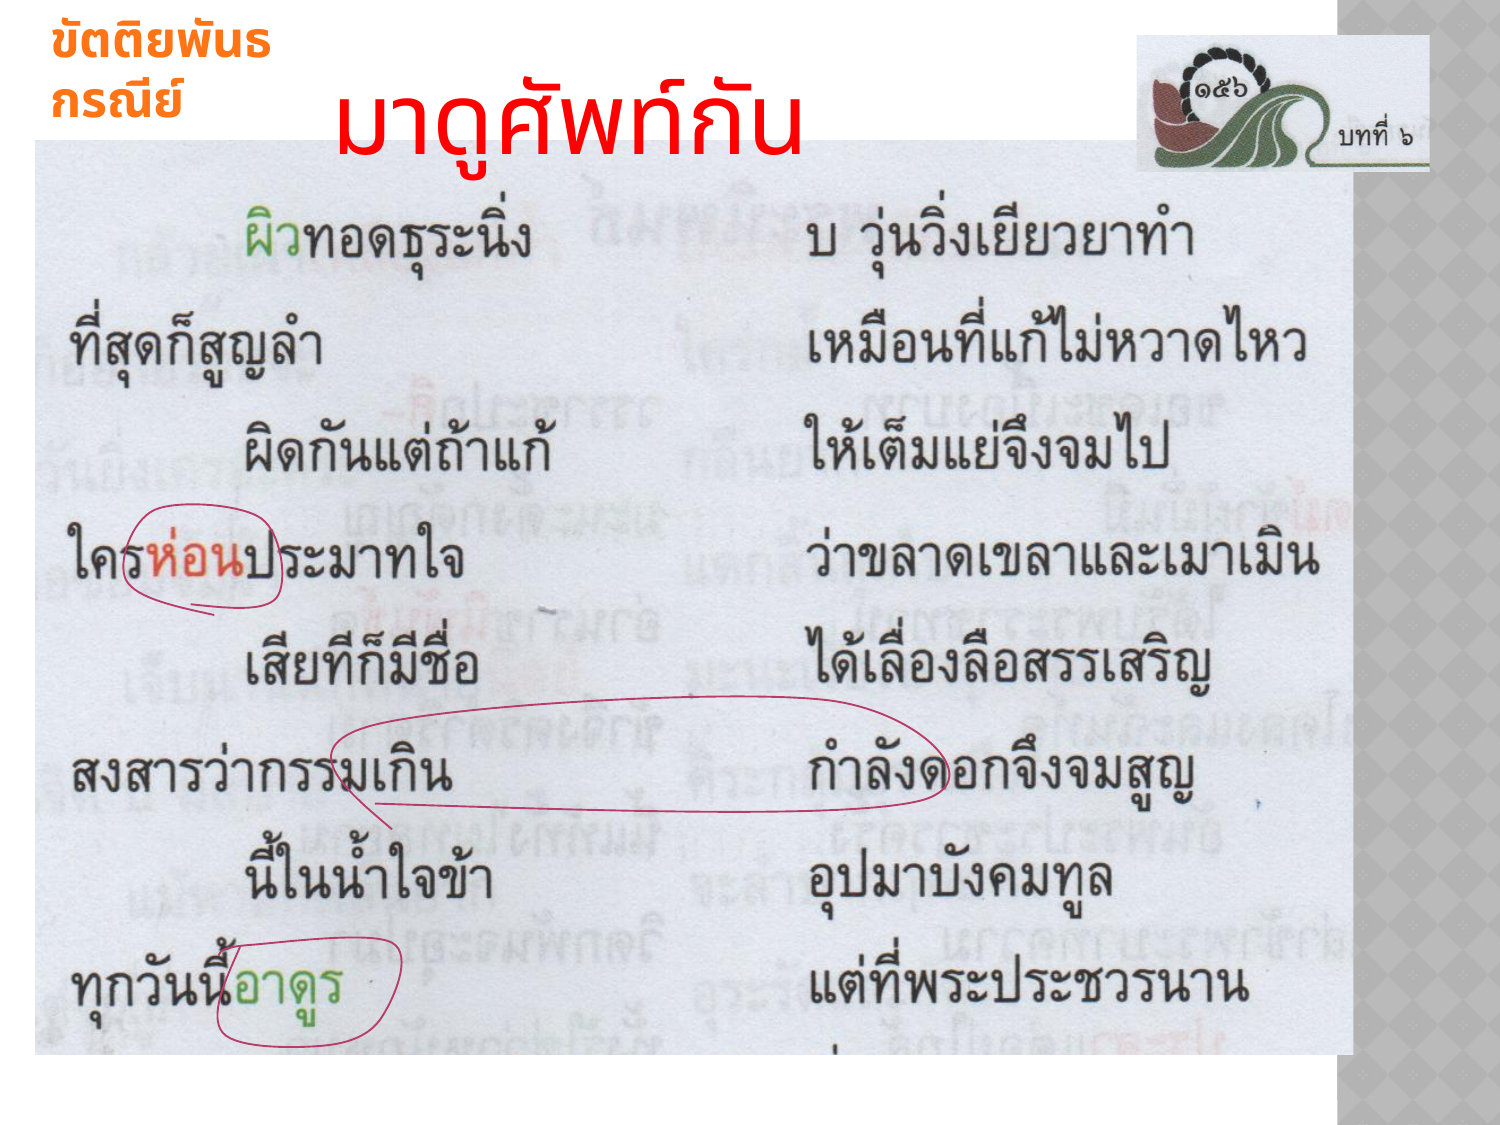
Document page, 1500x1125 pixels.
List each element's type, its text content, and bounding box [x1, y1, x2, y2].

picture [1136, 34, 1431, 172]
picture [34, 140, 1354, 1055]
text_box มาดูศัพท์กัน [316, 46, 844, 138]
text_box ขัตติยพันธกรณีย์ [35, 0, 317, 135]
